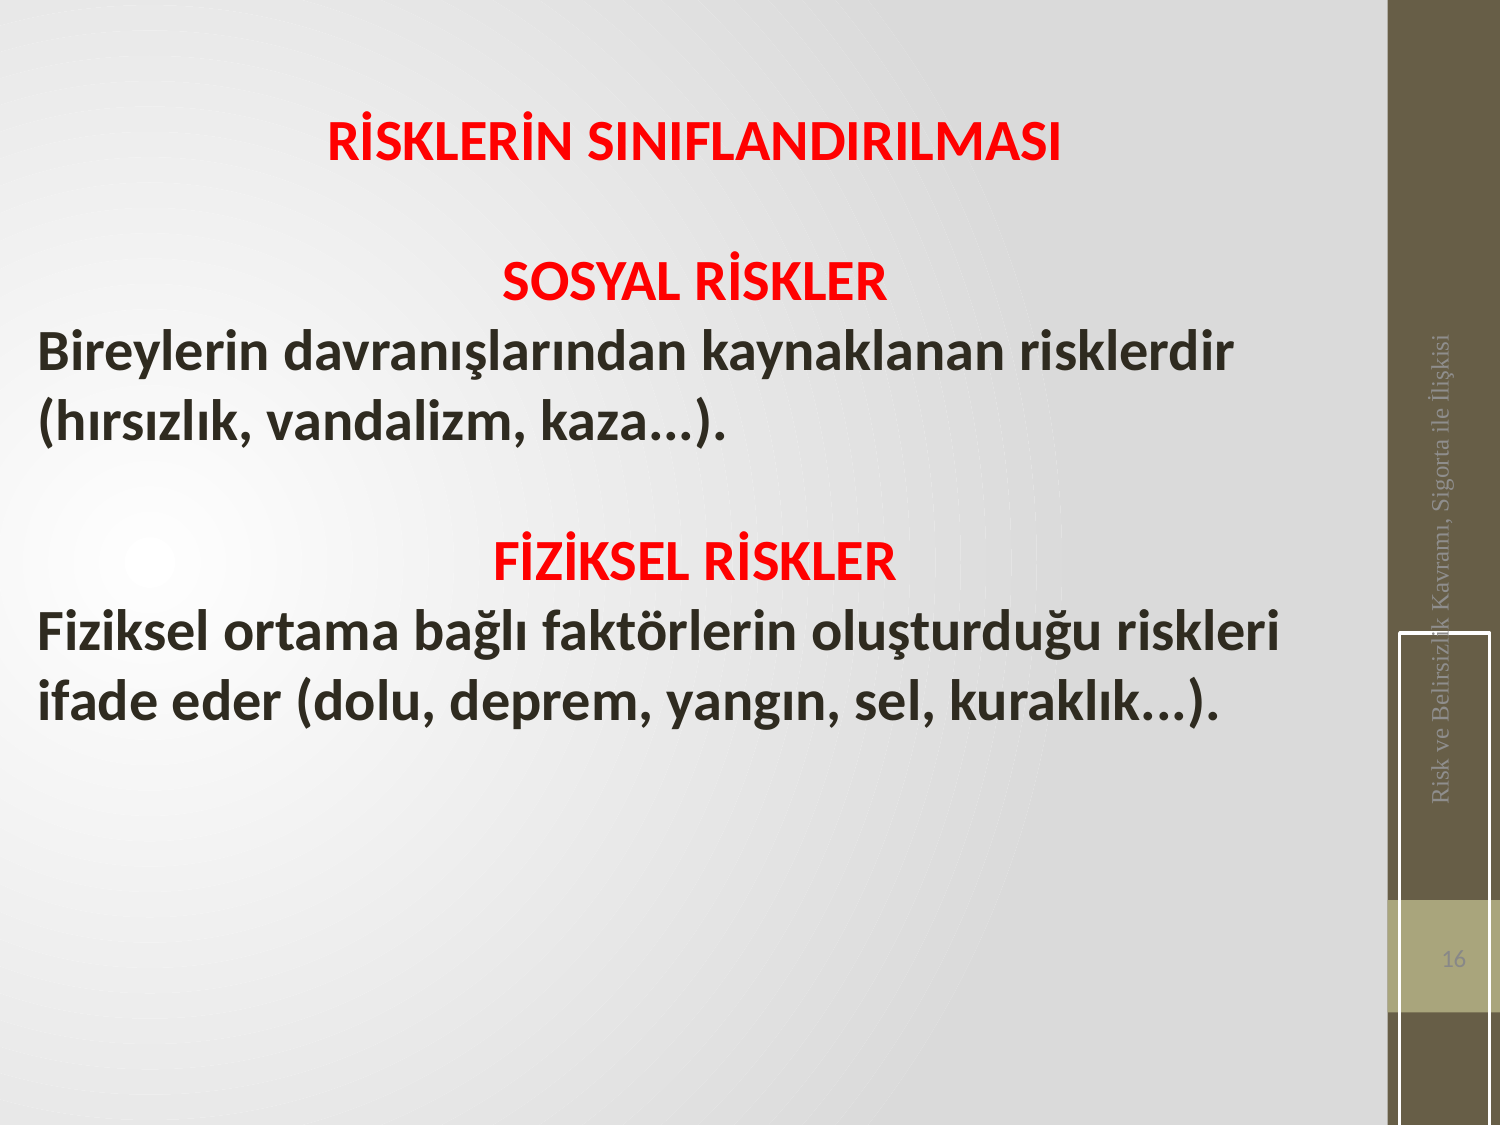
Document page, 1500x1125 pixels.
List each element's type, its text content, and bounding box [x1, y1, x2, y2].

text_box RİSKLERİN SINIFLANDIRILMASI SOSYAL RİSKLER Bireylerin davranışlarından kaynaklanan risklerdir (hırsızlık, vandalizm, kaza...). FİZİKSEL RİSKLER Fiziksel ortama bağlı faktörlerin oluşturduğu riskleri ifade eder (dolu, deprem, yangın, sel, kuraklık...). [37, 99, 1354, 803]
slide_number 16 [1398, 631, 1491, 1125]
footer Risk ve Belirsizlik Kavramı, Sigorta ile İlişkisi [1408, 250, 1469, 889]
